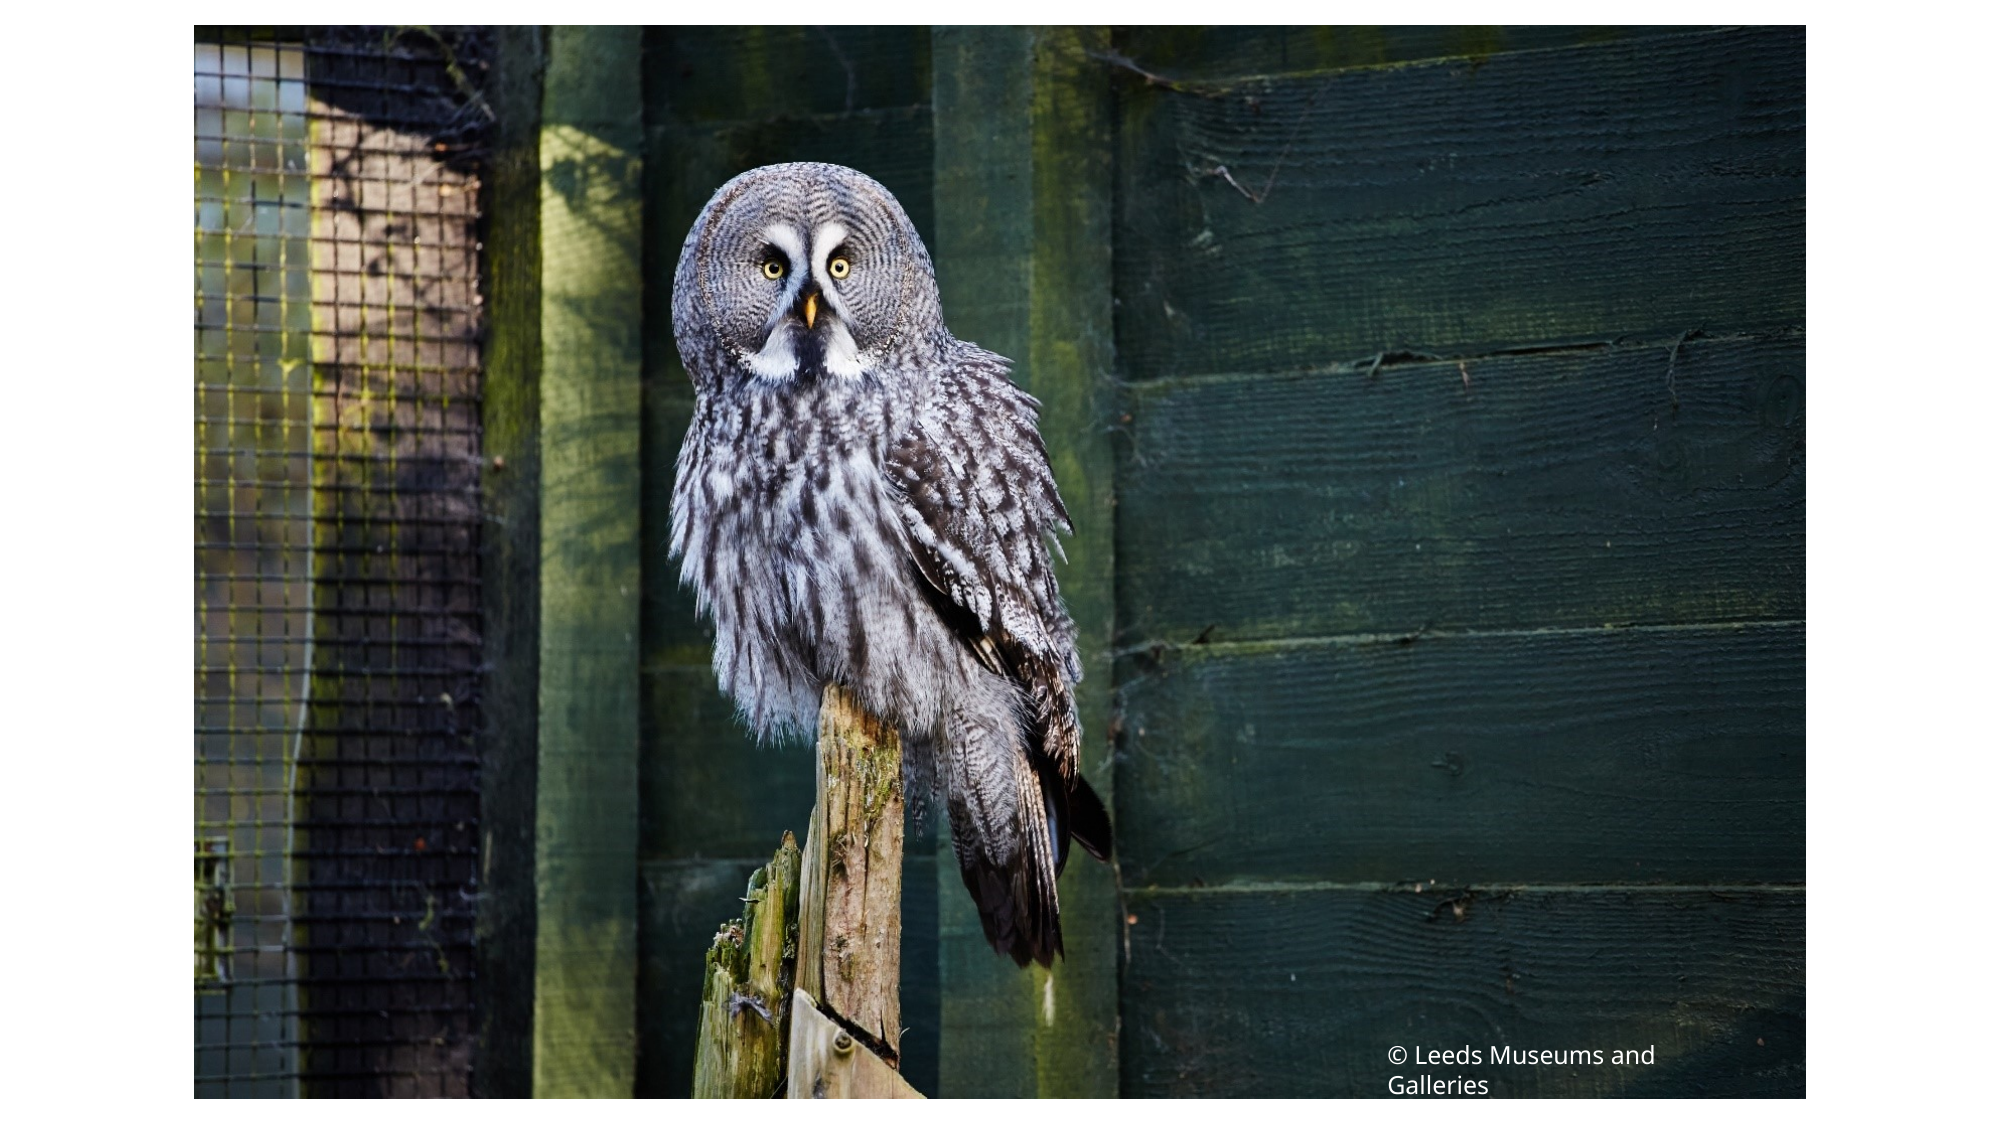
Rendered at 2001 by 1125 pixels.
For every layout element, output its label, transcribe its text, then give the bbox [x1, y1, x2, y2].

picture [194, 25, 1806, 1099]
text_box © Leeds Museums and Galleries [1372, 1099, 1779, 1107]
